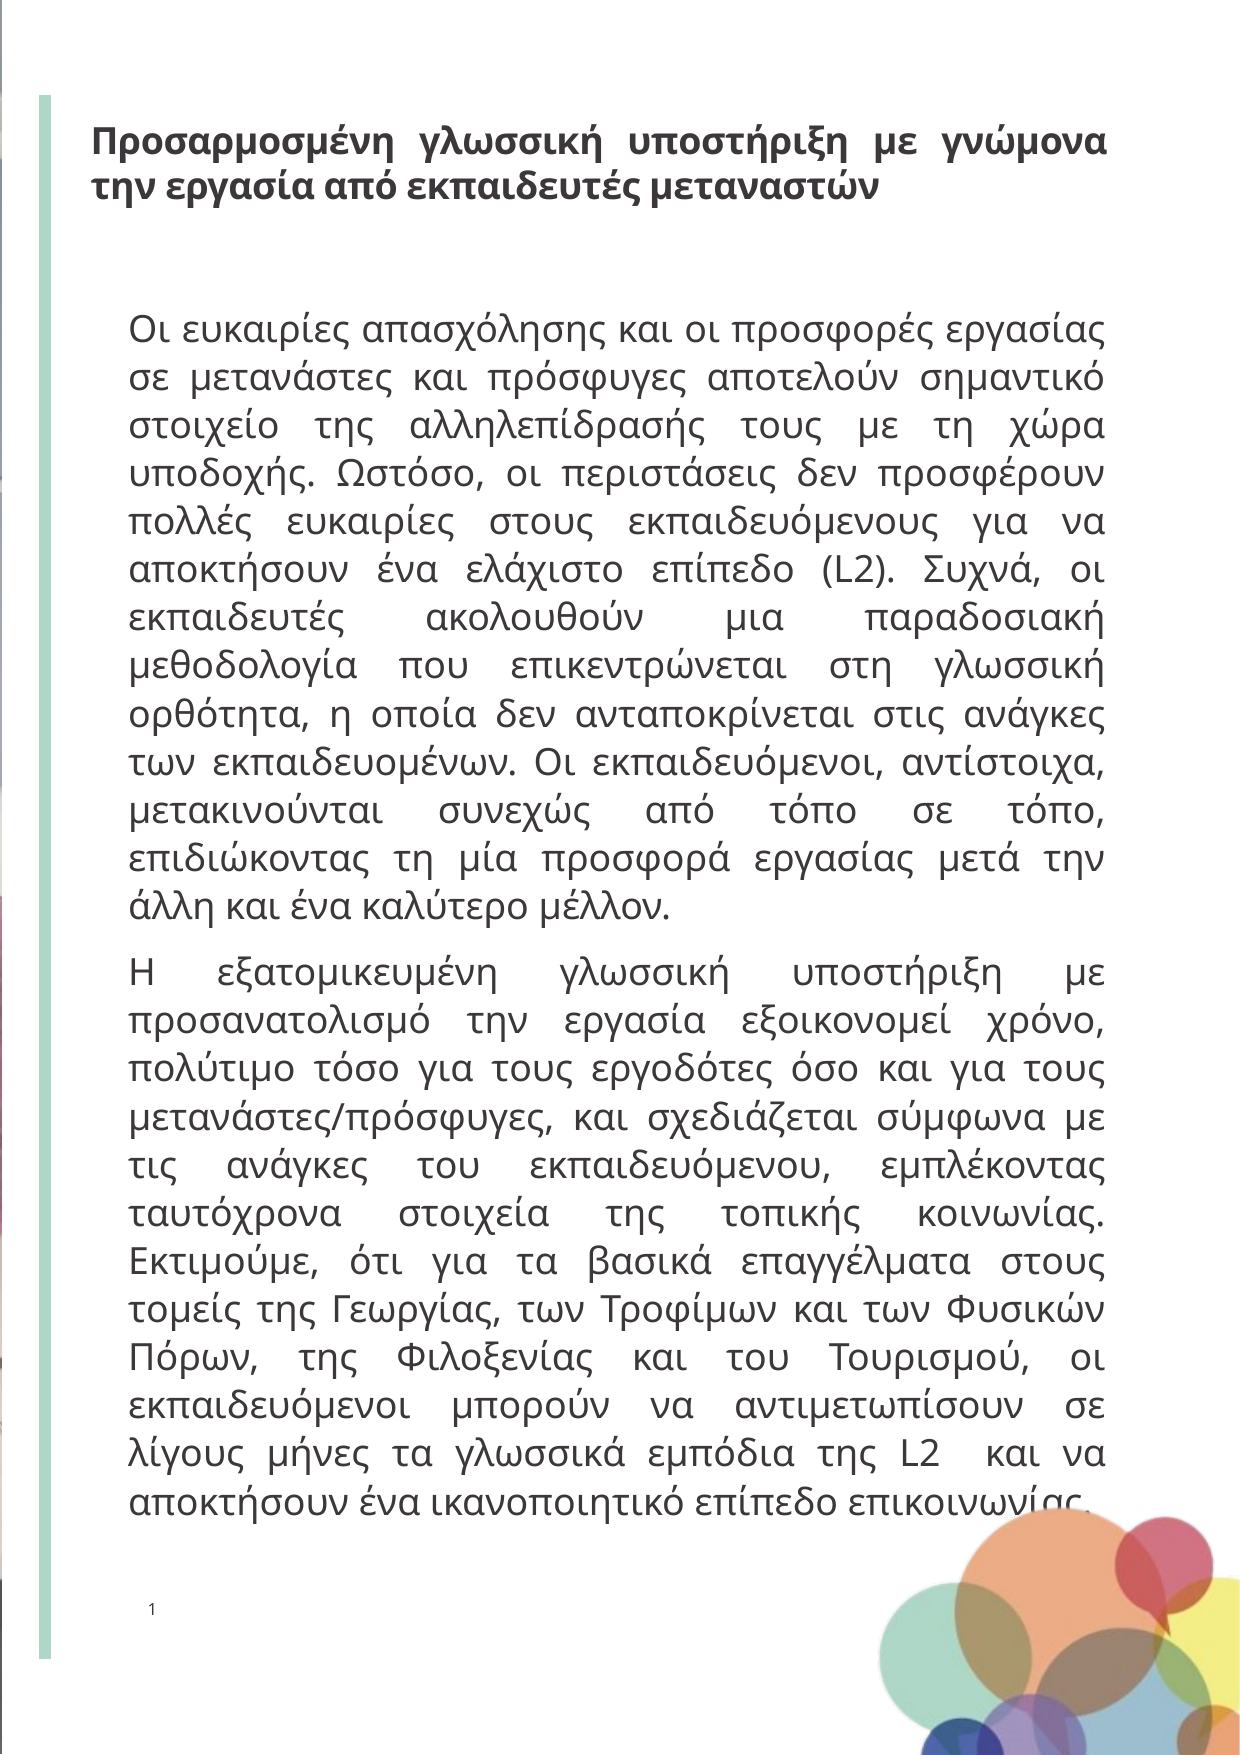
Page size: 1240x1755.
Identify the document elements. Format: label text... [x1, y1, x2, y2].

picture [739, 1490, 1240, 1755]
text_box Προσαρμοσμένη γλωσσική υποστήριξη με γνώμονα την εργασία από εκπαιδευτές μεταναστών Οι ευκαιρίες απασχόλησης και οι προσφορές εργασίας σε μετανάστες και πρόσφυγες αποτελούν σημαντικό στοιχείο της αλληλεπίδρασής τους με τη χώρα υποδοχής. Ωστόσο, οι περιστάσεις δεν προσφέρουν πολλές ευκαιρίες στους εκπαιδευόμενους για να αποκτήσουν ένα ελάχιστο επίπεδο (L2). Συχνά, οι εκπαιδευτές ακολουθούν μια παραδοσιακή μεθοδολογία που επικεντρώνεται στη γλωσσική ορθότητα, η οποία δεν ανταποκρίνεται στις ανάγκες των εκπαιδευομένων. Οι εκπαιδευόμενοι, αντίστοιχα, μετακινούνται συνεχώς από τόπο σε τόπο, επιδιώκοντας τη μία προσφορά εργασίας μετά την άλλη και ένα καλύτερο μέλλον. Η εξατομικευμένη γλωσσική υποστήριξη με προσανατολισμό την εργασία εξοικονομεί χρόνο, πολύτιμο τόσο για τους εργοδότες όσο και για τους μετανάστες/πρόσφυγες, και σχεδιάζεται σύμφωνα με τις ανάγκες του εκπαιδευόμενου, εμπλέκοντας ταυτόχρονα στοιχεία της τοπικής κοινωνίας. Εκτιμούμε, ότι για τα βασικά επαγγέλματα στους τομείς της Γεωργίας, των Τροφίμων και των Φυσικών Πόρων, της Φιλοξενίας και του Τουρισμού, οι εκπαιδευόμενοι μπορούν να αντιμετωπίσουν σε λίγους μήνες τα γλωσσικά εμπόδια της L2 και να αποκτήσουν ένα ικανοποιητικό επίπεδο επικοινωνίας. [88, 114, 1108, 1523]
text_box 1 [145, 1597, 159, 1620]
